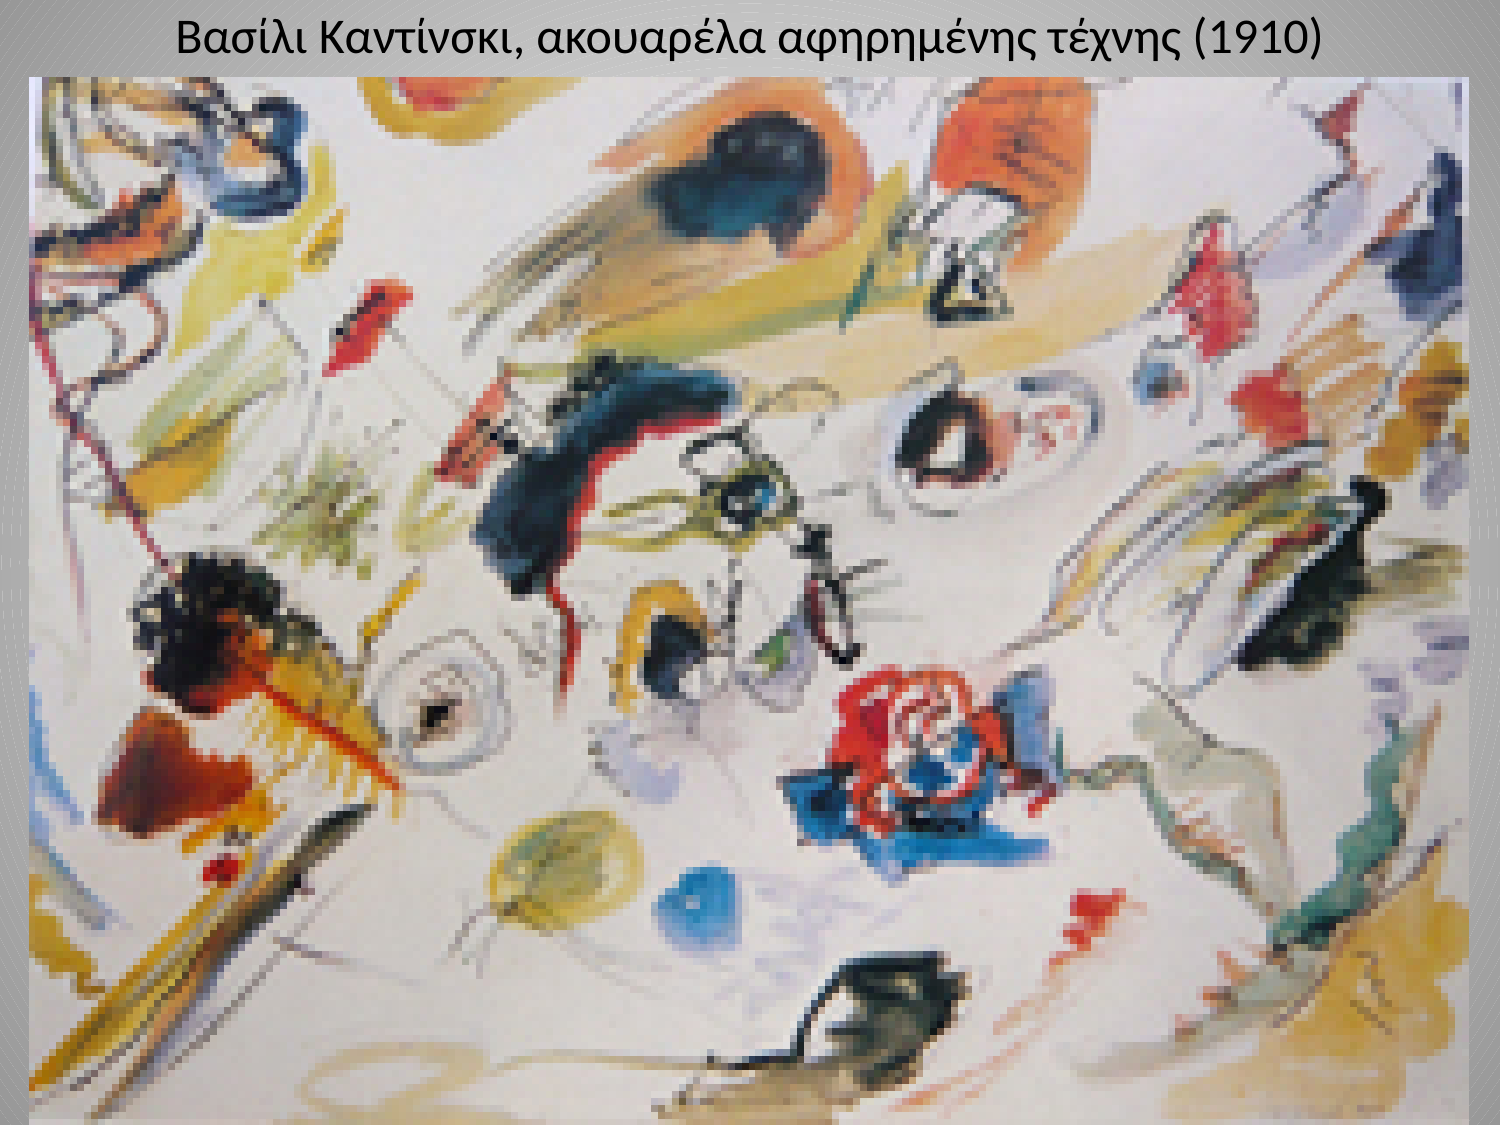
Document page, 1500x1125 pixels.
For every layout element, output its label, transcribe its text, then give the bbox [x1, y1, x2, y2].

title Βασίλι Καντίνσκι, ακουαρέλα αφηρημένης τέχνης (1910) [75, 0, 1425, 67]
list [29, 77, 1469, 1125]
